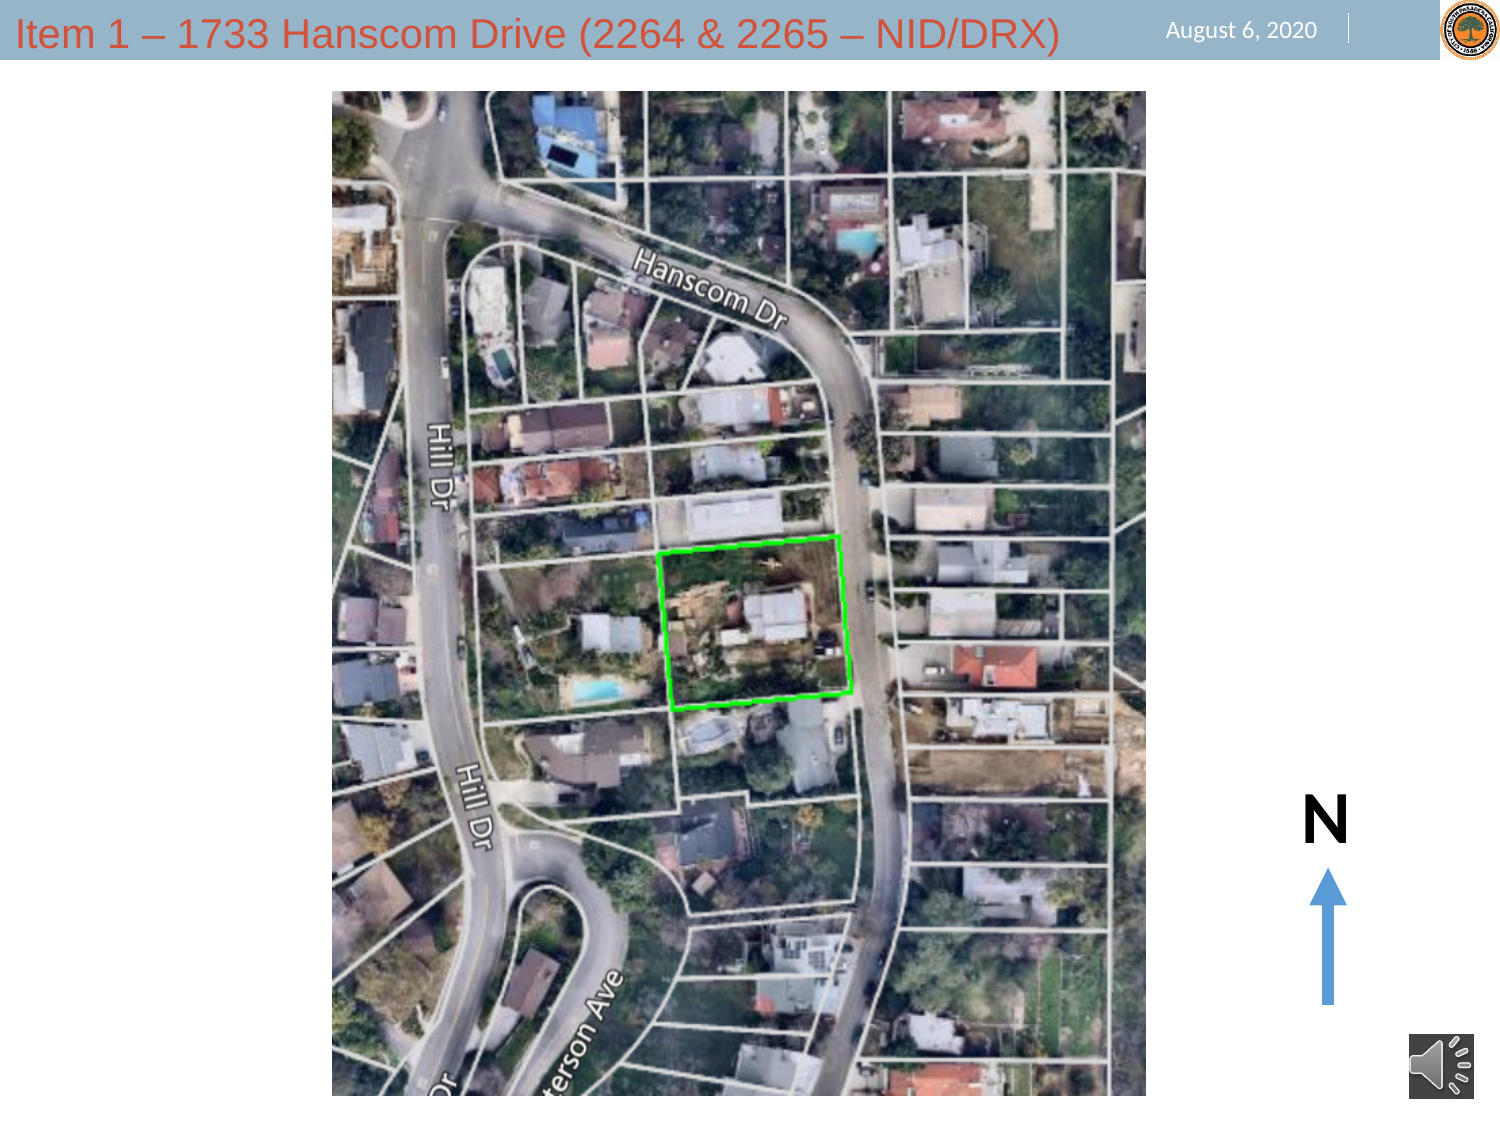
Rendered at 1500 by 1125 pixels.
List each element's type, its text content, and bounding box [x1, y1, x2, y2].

picture [332, 91, 1146, 1096]
text_box N [1286, 761, 1370, 867]
picture [1440, 0, 1500, 60]
picture [1408, 1033, 1475, 1100]
